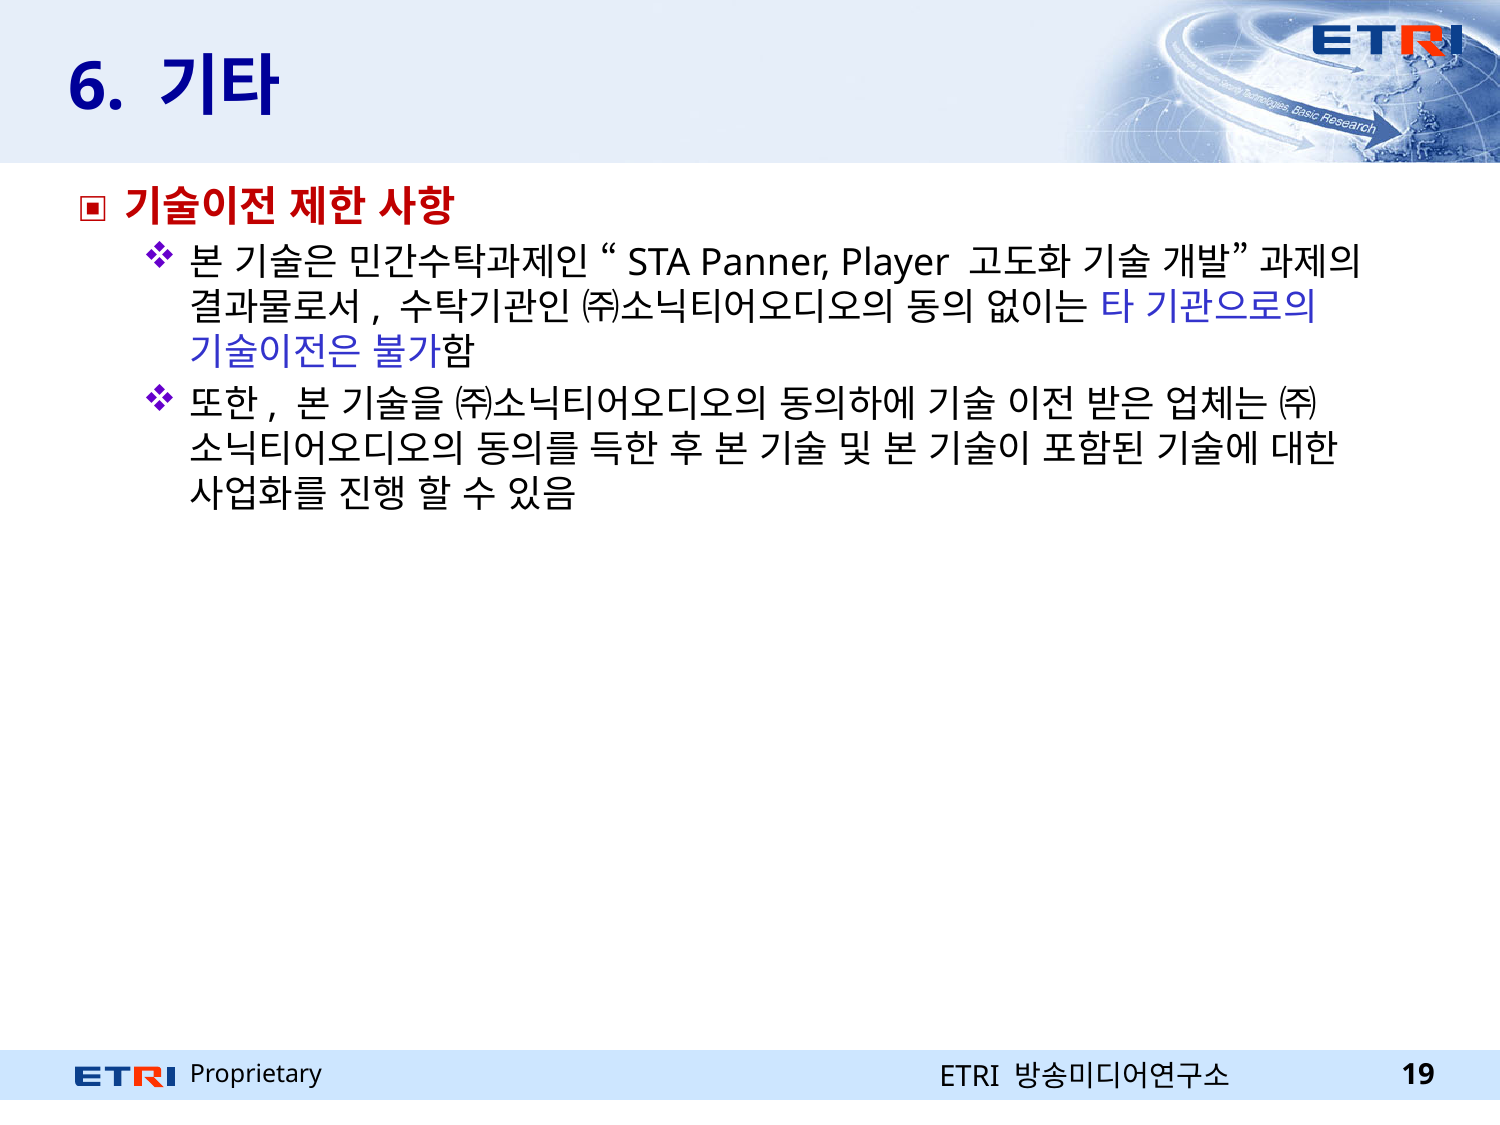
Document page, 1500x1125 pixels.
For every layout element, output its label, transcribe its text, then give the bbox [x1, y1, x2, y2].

slide_number 19 [1370, 1042, 1458, 1108]
footer ETRI 방송미디어연구소 [924, 1049, 1322, 1101]
picture [0, 75, 1500, 163]
list 기술이전 제한 사항 본 기술은 민간수탁과제인 “STA Panner, Player 고도화 기술 개발” 과제의 결과물로서, 수탁기관인 ㈜소닉티어오디오의 동의 없이는 타 기관으로의 기술이전은 불가함 또한, 본 기술을 ㈜소닉티어오디오의 동의하에 기술 이전 받은 업체는 ㈜소닉티어오디오의 동의를 득한 후 본 기술 및 본 기술이 포함된 기술에 대한 사업화를 진행 할 수 있음 [53, 172, 1447, 740]
text_box [0, 0, 1500, 75]
title 6. 기타 [53, 75, 1329, 131]
